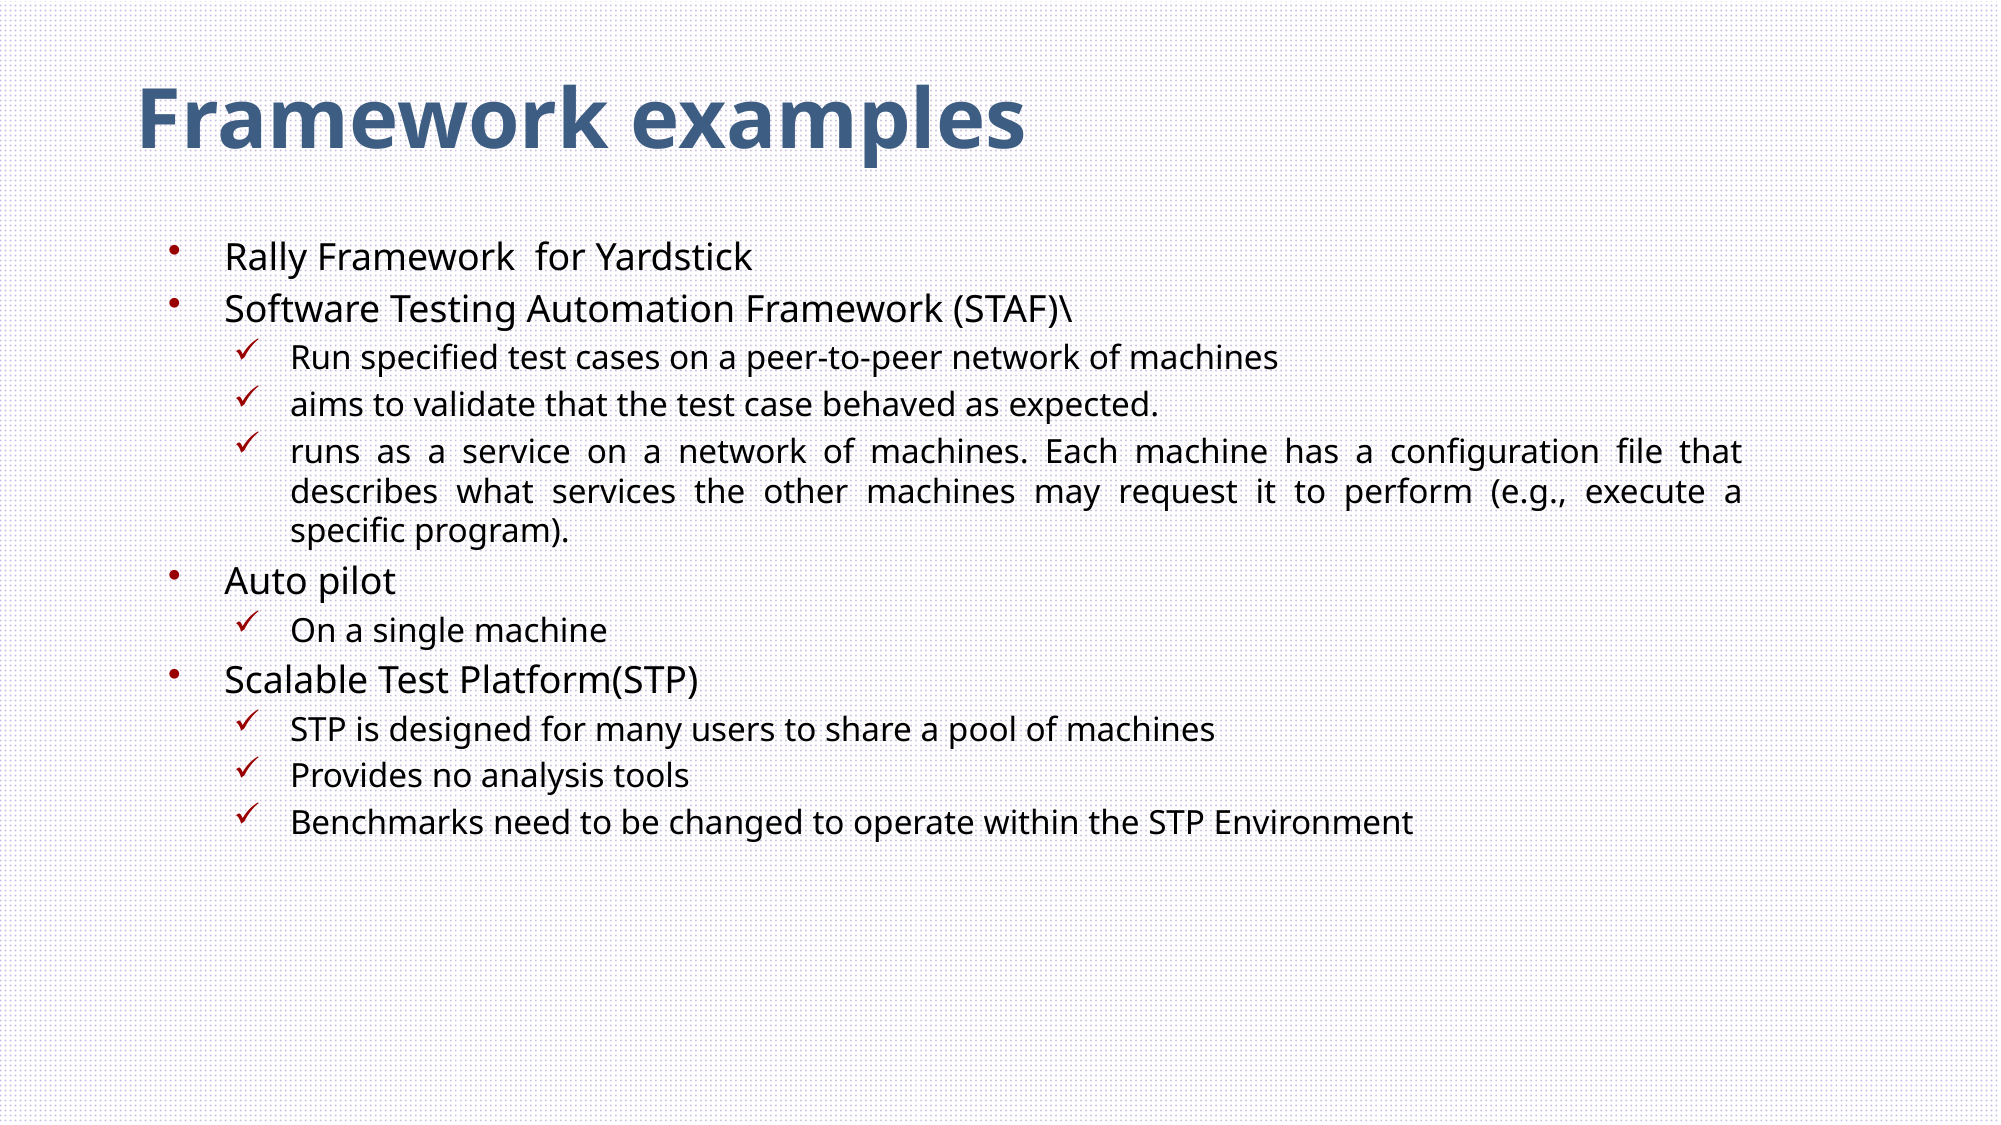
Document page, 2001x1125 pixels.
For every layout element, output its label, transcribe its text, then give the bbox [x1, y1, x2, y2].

text_box Framework examples [135, 81, 1866, 165]
text_box Rally Framework for Yardstick Software Testing Automation Framework (STAF)\ Run specified test cases on a peer-to-peer network of machines aims to validate that the test case behaved as expected. runs as a service on a network of machines. Each machine has a configuration file that describes what services the other machines may request it to perform (e.g., execute a specific program). Auto pilot On a single machine Scalable Test Platform(STP) STP is designed for many users to share a pool of machines Provides no analysis tools Benchmarks need to be changed to operate within the STP Environment [153, 225, 1760, 957]
